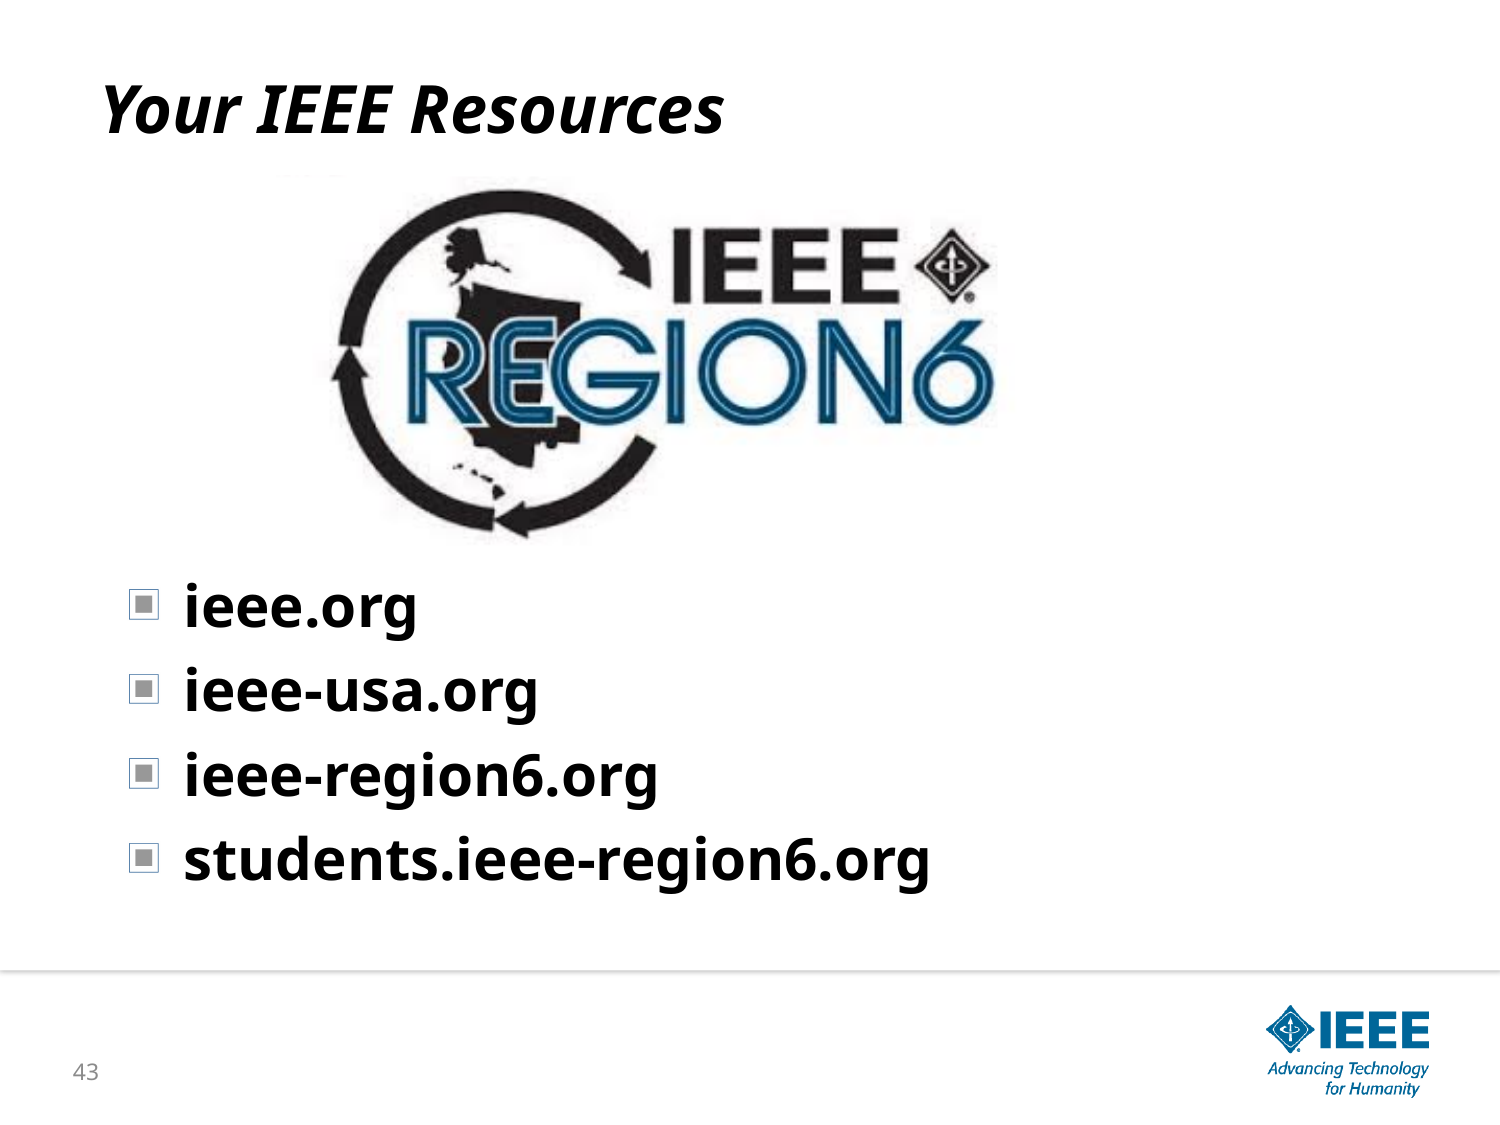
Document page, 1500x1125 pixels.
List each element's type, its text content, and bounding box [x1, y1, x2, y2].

picture [127, 587, 161, 621]
slide_number 43 [72, 1042, 132, 1103]
text_box ieee.org ieee-usa.org ieee-region6.org students.ieee-region6.org [112, 561, 1388, 1107]
picture [275, 175, 1048, 562]
picture [127, 756, 161, 790]
picture [127, 672, 161, 705]
text_box Your IEEE Resources [84, 59, 1360, 247]
picture [127, 841, 161, 874]
picture [0, 971, 1500, 1125]
